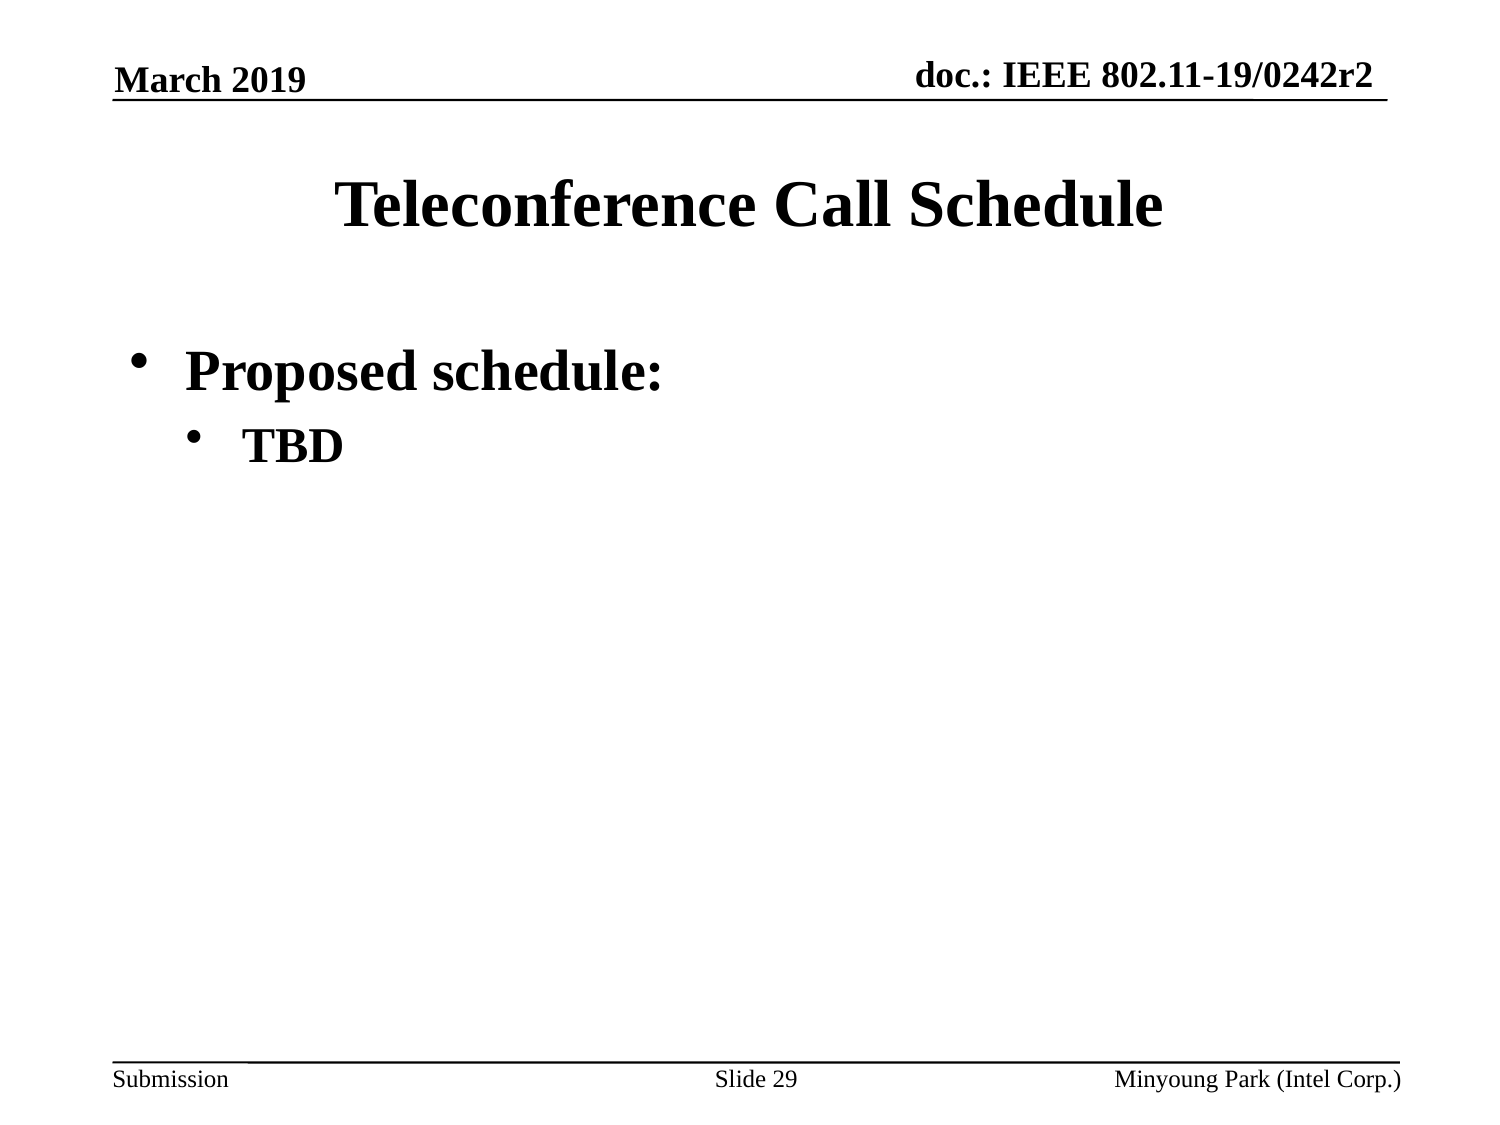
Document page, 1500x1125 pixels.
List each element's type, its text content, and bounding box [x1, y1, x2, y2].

slide_number Slide 29 [712, 1061, 800, 1093]
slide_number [114, 54, 335, 101]
title Teleconference Call Schedule [112, 112, 1388, 288]
footer Minyoung Park (Intel Corp.) [949, 1061, 1402, 1093]
list Proposed schedule: TBD [114, 324, 1388, 1000]
